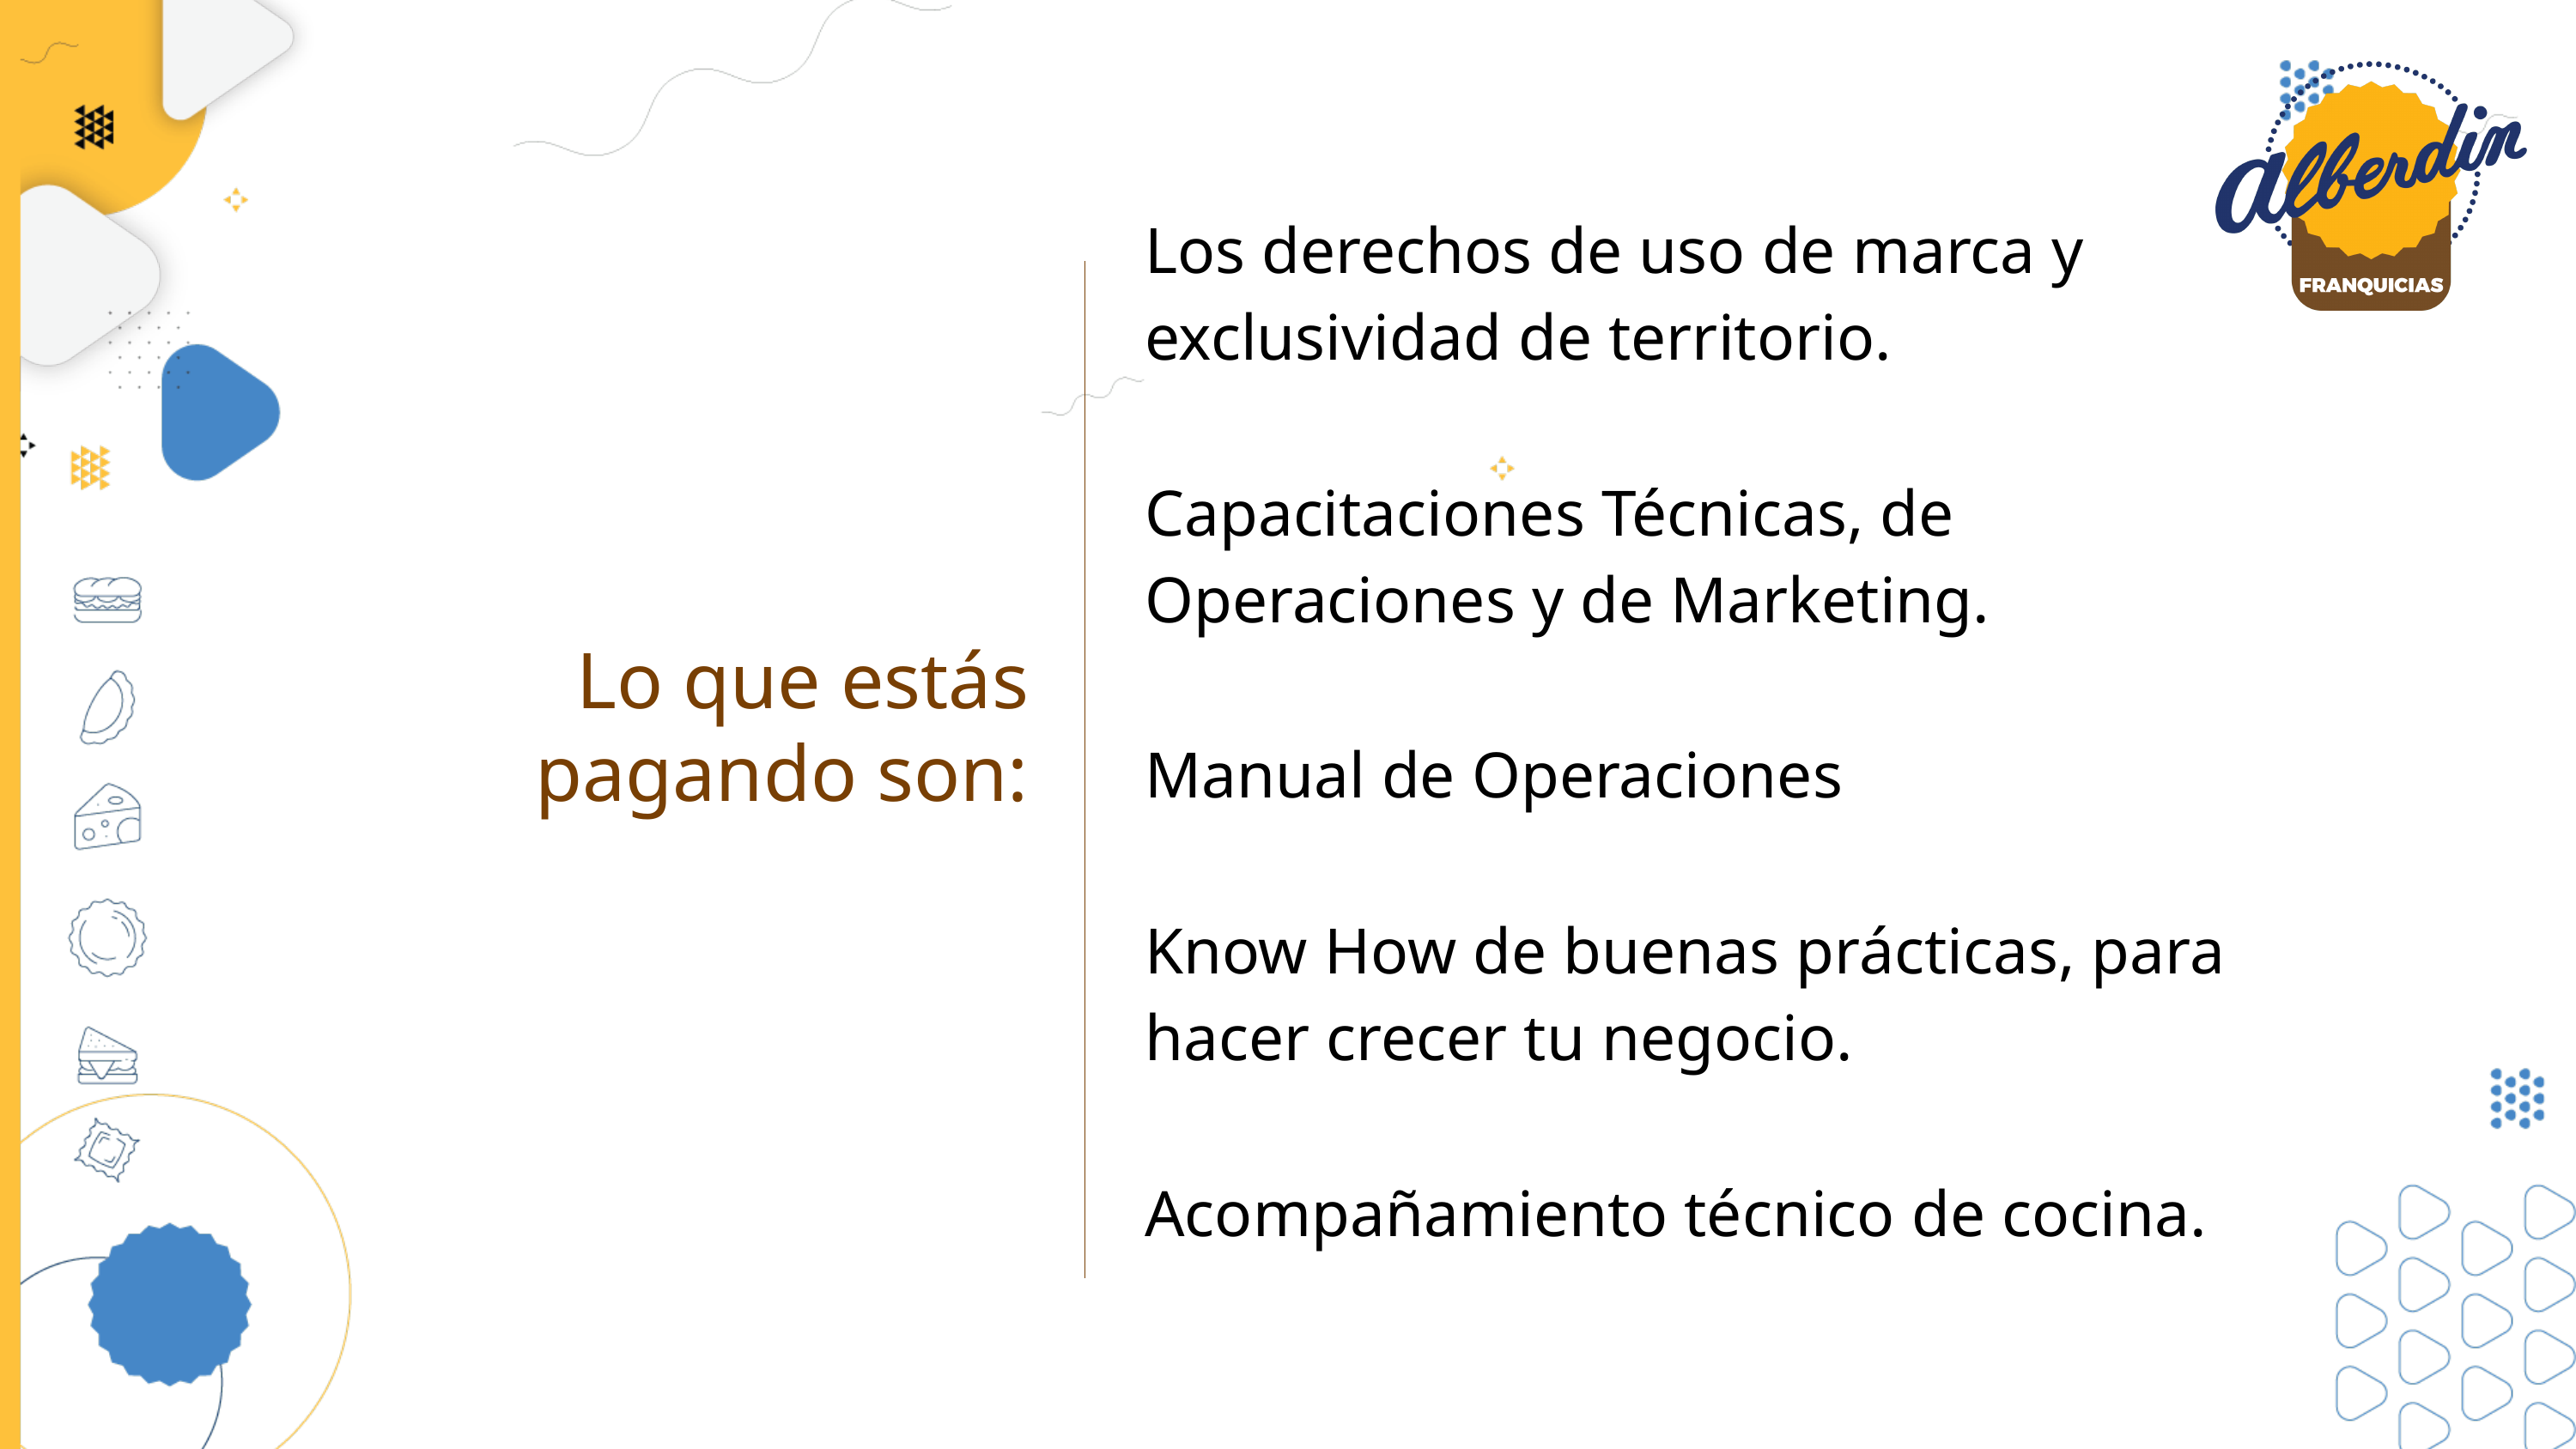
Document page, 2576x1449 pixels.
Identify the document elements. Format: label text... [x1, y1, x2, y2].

picture [0, 0, 2576, 1449]
text_box Lo que estás pagando son: [355, 603, 1042, 846]
text_box Los derechos de uso de marca y exclusividad de territorio. Capacitaciones Técnicas, de Operaciones y de Marketing. Manual de Operaciones Know How de buenas prácticas, para hacer crecer tu negocio. Acompañamiento técnico de cocina. [1132, 373, 2313, 1076]
